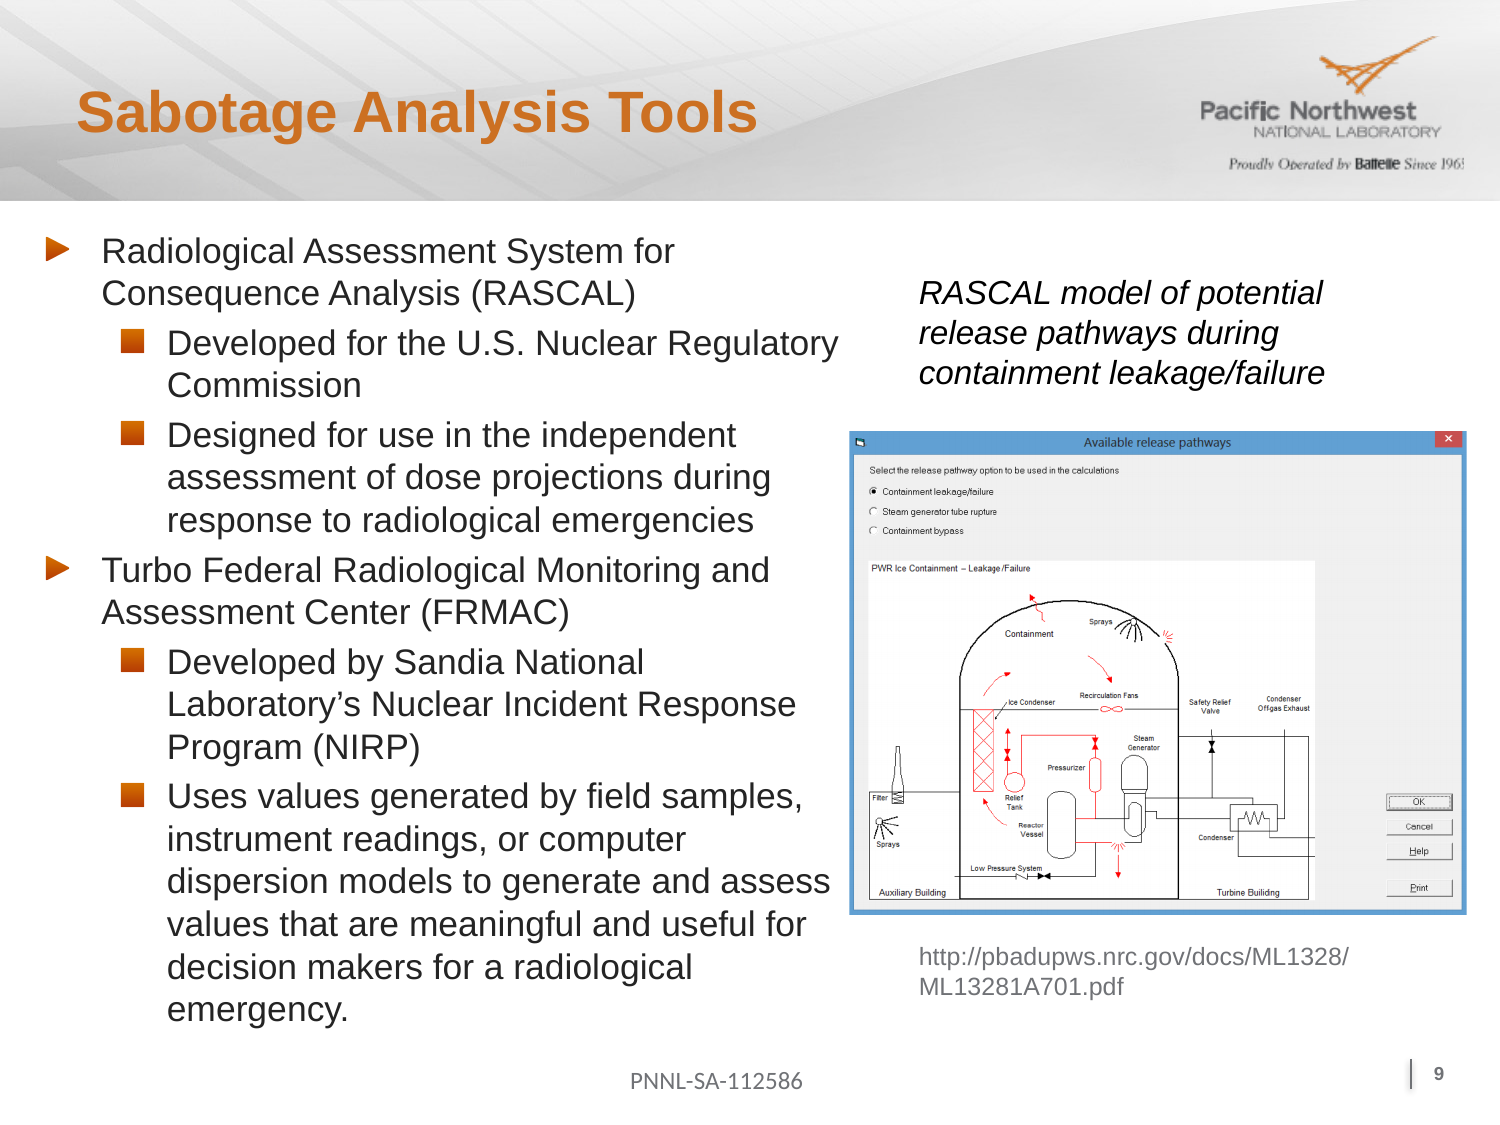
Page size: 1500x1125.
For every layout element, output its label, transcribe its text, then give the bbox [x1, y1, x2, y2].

text_box RASCAL model of potential release pathways during containment leakage/failure [903, 263, 1411, 399]
picture [849, 431, 1467, 916]
title Sabotage Analysis Tools [76, 33, 1133, 145]
text_box PNNL-SA-112586 [615, 1057, 877, 1102]
picture [120, 420, 145, 446]
picture [120, 328, 145, 354]
picture [120, 782, 145, 808]
picture [45, 236, 70, 262]
picture [120, 647, 145, 673]
list Radiological Assessment System for Consequence Analysis (RASCAL) Developed for the U.S. Nuclear Regulatory Commission Designed for use in the independent assessment of dose projections during response to radiological emergencies Turbo Federal Radiological Monitoring and Assessment Center (FRMAC) Developed by Sandia National Laboratory’s Nuclear Incident Response Program (NIRP) Uses values generated by field samples, instrument readings, or computer dispersion models to generate and assess values that are meaningful and useful for decision makers for a radiological emergency. [45, 227, 842, 1017]
picture [0, 0, 1500, 200]
text_box http://pbadupws.nrc.gov/docs/ML1328/ML13281A701.pdf [903, 933, 1426, 1008]
slide_number 9 [1433, 1042, 1484, 1103]
picture [45, 555, 70, 581]
